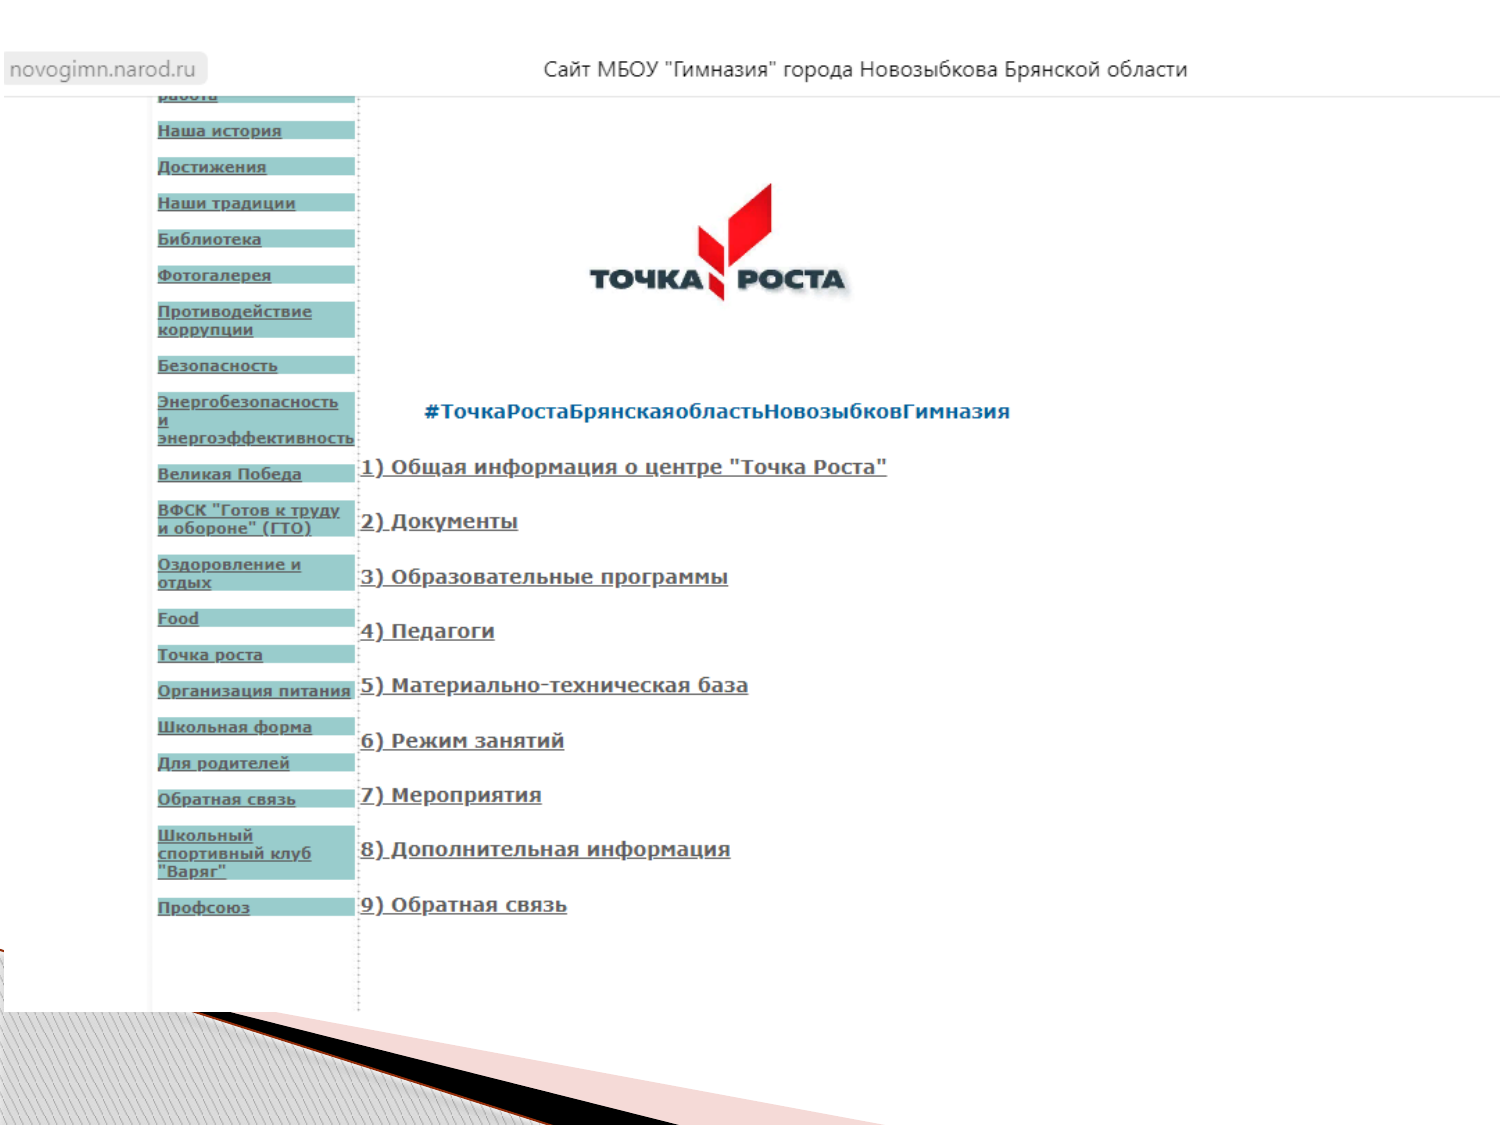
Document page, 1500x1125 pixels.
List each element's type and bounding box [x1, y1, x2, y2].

list [3, 42, 1500, 1012]
